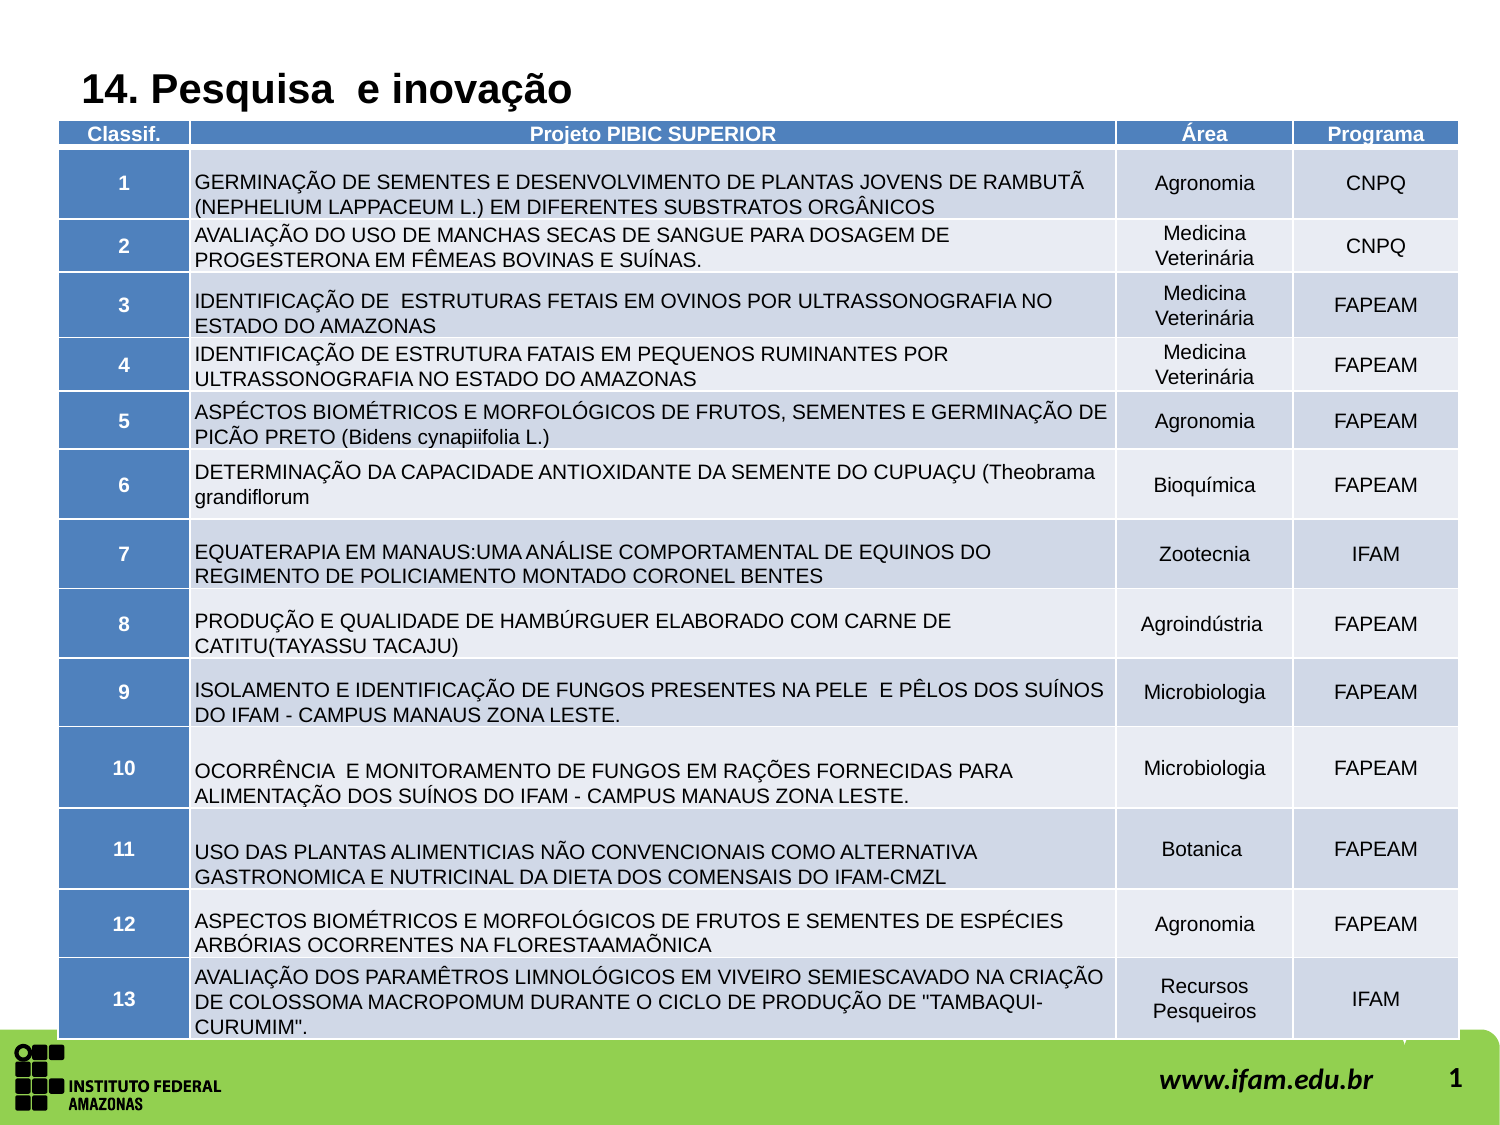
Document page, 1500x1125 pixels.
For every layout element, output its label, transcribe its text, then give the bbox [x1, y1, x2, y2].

table_cell 5 [59, 392, 189, 448]
table_cell 11 [59, 809, 189, 888]
table_cell Agronomia [1117, 890, 1292, 957]
table_cell IDENTIFICAÇÃO DE ESTRUTURA FATAIS EM PEQUENOS RUMINANTES POR ULTRASSONOGRAFIA NO ESTADO DO AMAZONAS [191, 338, 1115, 390]
table_cell FAPEAM [1294, 659, 1458, 726]
table_header Projeto PIBIC SUPERIOR [191, 121, 1115, 144]
table_cell CNPQ [1294, 150, 1458, 218]
table_cell ISOLAMENTO E IDENTIFICAÇÃO DE FUNGOS PRESENTES NA PELE E PÊLOS DOS SUÍNOS DO IFAM - CAMPUS MANAUS ZONA LESTE. [191, 659, 1115, 726]
table_cell 12 [59, 890, 189, 957]
table_cell Bioquímica [1117, 450, 1292, 518]
table_cell IFAM [1294, 520, 1458, 588]
table_cell PRODUÇÃO E QUALIDADE DE HAMBÚRGUER ELABORADO COM CARNE DE CATITU(TAYASSU TACAJU) [191, 589, 1115, 657]
table_cell FAPEAM [1294, 338, 1458, 390]
table_cell AVALIAÇÃO DOS PARAMÊTROS LIMNOLÓGICOS EM VIVEIRO SEMIESCAVADO NA CRIAÇÃO DE COLOSSOMA MACROPOMUM DURANTE O CICLO DE PRODUÇÃO DE "TAMBAQUI-CURUMIM". [191, 958, 1115, 1038]
table_cell Medicina Veterinária [1117, 273, 1292, 337]
table_cell 9 [59, 659, 189, 726]
table_cell Agronomia [1117, 150, 1292, 218]
table_cell Microbiologia [1117, 727, 1292, 807]
table_cell 3 [59, 273, 189, 337]
table_cell 2 [59, 220, 189, 271]
table_cell FAPEAM [1294, 890, 1458, 957]
table_cell FAPEAM [1294, 392, 1458, 448]
table_cell 4 [59, 338, 189, 390]
text_box [0, 1029, 1500, 1125]
slide_number 1 [1411, 1046, 1500, 1106]
table_cell CNPQ [1294, 220, 1458, 271]
table_cell 1 [59, 150, 189, 218]
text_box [14, 1043, 222, 1111]
table_cell AVALIAÇÃO DO USO DE MANCHAS SECAS DE SANGUE PARA DOSAGEM DE PROGESTERONA EM FÊMEAS BOVINAS E SUÍNAS. [191, 220, 1115, 271]
table_cell FAPEAM [1294, 450, 1458, 518]
table_cell FAPEAM [1294, 809, 1458, 888]
table_cell GERMINAÇÃO DE SEMENTES E DESENVOLVIMENTO DE PLANTAS JOVENS DE RAMBUTÃ (NEPHELIUM LAPPACEUM L.) EM DIFERENTES SUBSTRATOS ORGÂNICOS [191, 150, 1115, 218]
table_cell Medicina Veterinária [1117, 338, 1292, 390]
table_cell EQUATERAPIA EM MANAUS:UMA ANÁLISE COMPORTAMENTAL DE EQUINOS DO REGIMENTO DE POLICIAMENTO MONTADO CORONEL BENTES [191, 520, 1115, 588]
table_cell 7 [59, 520, 189, 588]
table_cell ASPECTOS BIOMÉTRICOS E MORFOLÓGICOS DE FRUTOS E SEMENTES DE ESPÉCIES ARBÓRIAS OCORRENTES NA FLORESTAAMAÕNICA [191, 890, 1115, 957]
table_header Área [1117, 121, 1292, 144]
table_cell 10 [59, 727, 189, 807]
table_cell 13 [59, 958, 189, 1038]
table_cell Medicina Veterinária [1117, 220, 1292, 271]
table_header Classif. [59, 121, 189, 144]
table_header Programa [1294, 121, 1458, 144]
table_cell Botanica [1117, 809, 1292, 888]
table_cell 6 [59, 450, 189, 518]
table_cell Agronomia [1117, 392, 1292, 448]
table_cell FAPEAM [1294, 273, 1458, 337]
table_cell Zootecnia [1117, 520, 1292, 588]
text_box 14. Pesquisa e inovação [66, 54, 588, 119]
table_cell Agroindústria [1117, 589, 1292, 657]
table_cell IDENTIFICAÇÃO DE ESTRUTURAS FETAIS EM OVINOS POR ULTRASSONOGRAFIA NO ESTADO DO AMAZONAS [191, 273, 1115, 337]
table_cell Recursos Pesqueiros [1117, 958, 1292, 1038]
table_cell ASPÉCTOS BIOMÉTRICOS E MORFOLÓGICOS DE FRUTOS, SEMENTES E GERMINAÇÃO DE PICÃO PRETO (Bidens cynapiifolia L.) [191, 392, 1115, 448]
table_cell USO DAS PLANTAS ALIMENTICIAS NÃO CONVENCIONAIS COMO ALTERNATIVA GASTRONOMICA E NUTRICINAL DA DIETA DOS COMENSAIS DO IFAM-CMZL [191, 809, 1115, 888]
table_cell FAPEAM [1294, 589, 1458, 657]
table_cell IFAM [1294, 958, 1458, 1038]
table_cell Microbiologia [1117, 659, 1292, 726]
text_box www.ifam.edu.br [927, 1052, 1388, 1103]
table_cell DETERMINAÇÃO DA CAPACIDADE ANTIOXIDANTE DA SEMENTE DO CUPUAÇU (Theobrama grandiflorum [191, 450, 1115, 518]
table_cell OCORRÊNCIA E MONITORAMENTO DE FUNGOS EM RAÇÕES FORNECIDAS PARA ALIMENTAÇÃO DOS SUÍNOS DO IFAM - CAMPUS MANAUS ZONA LESTE. [191, 727, 1115, 807]
table_cell 8 [59, 589, 189, 657]
table_cell FAPEAM [1294, 727, 1458, 807]
